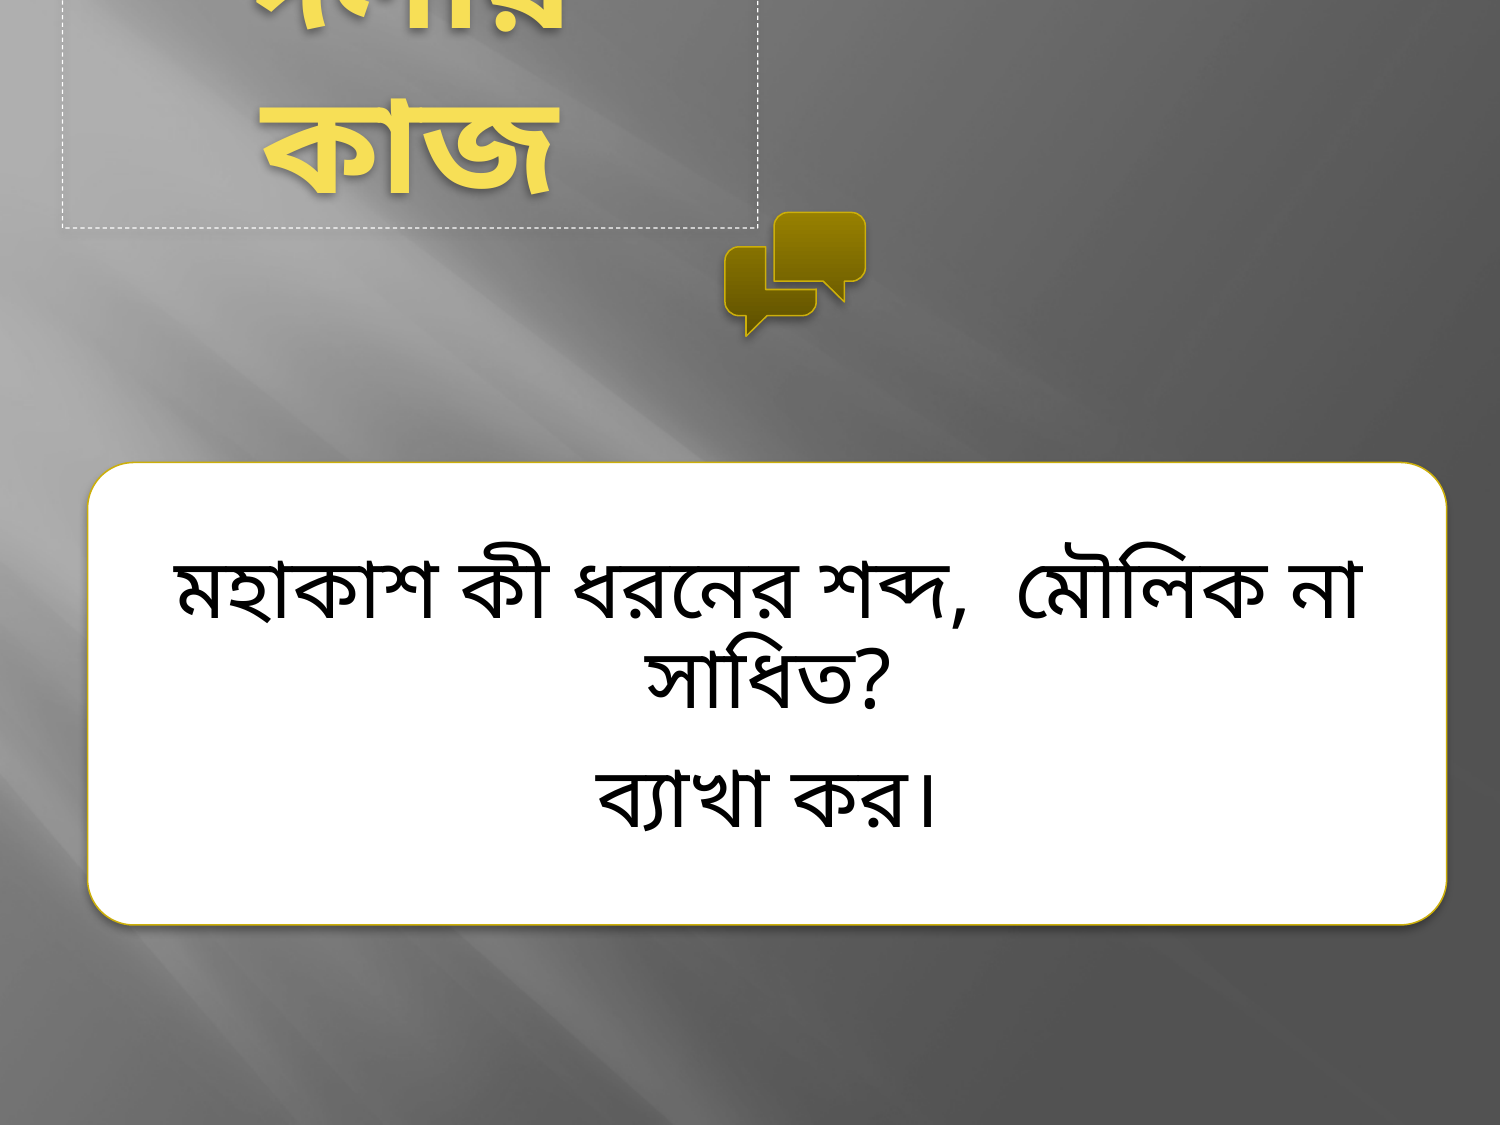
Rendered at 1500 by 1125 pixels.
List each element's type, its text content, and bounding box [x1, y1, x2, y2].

text_box [724, 246, 817, 338]
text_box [87, 462, 1447, 926]
text_box [773, 211, 867, 303]
text_box দলীয় কাজ [57, 0, 763, 234]
